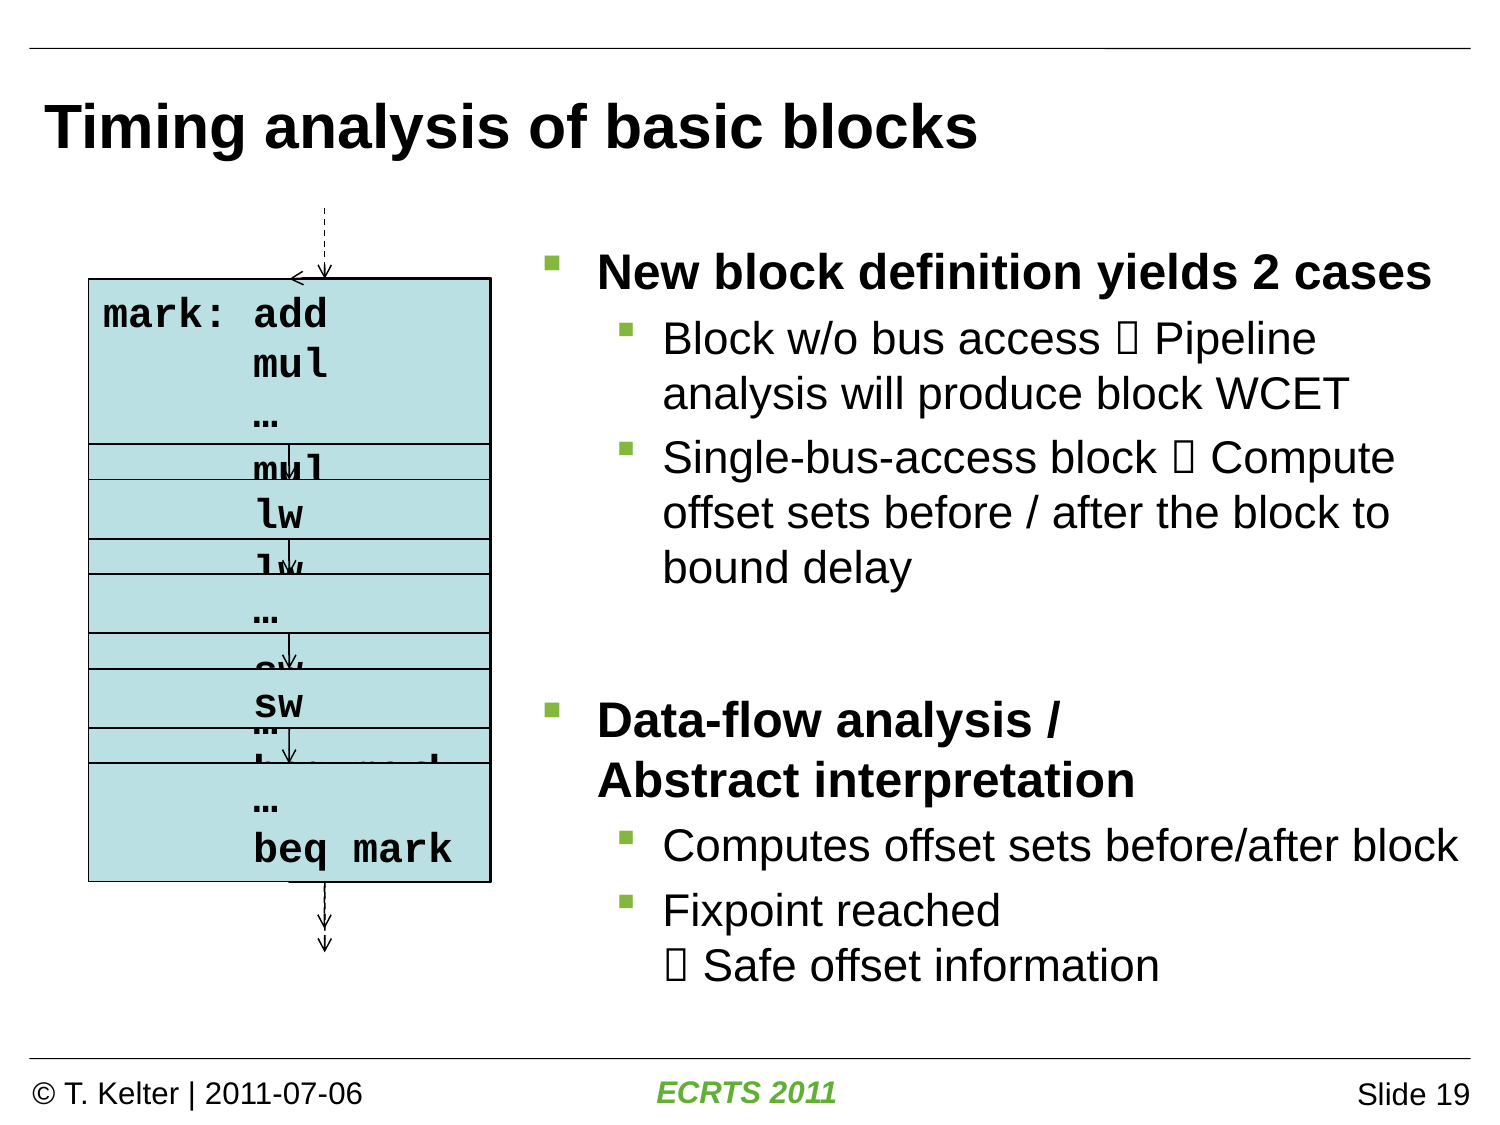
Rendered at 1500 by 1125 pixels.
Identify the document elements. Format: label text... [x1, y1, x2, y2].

title Timing analysis of basic blocks [29, 42, 1471, 206]
text_box mark: add mul … lw … sw … beq mark [290, 728, 489, 763]
text_box mark: add mul … lw … sw … beq mark [290, 634, 489, 668]
text_box … beq mark [88, 763, 490, 882]
text_box … [88, 574, 490, 578]
text_box lw [88, 479, 490, 539]
list New block definition yields 2 cases Block w/o bus access  Pipeline analysis will produce block WCET Single-bus-access block  Compute offset sets before / after the block to bound delay Data-flow analysis / Abstract interpretation Computes offset sets before/after block Fixpoint reached  Safe offset information [525, 231, 1500, 1048]
text_box mark: add mul … lw … sw … beq mark [290, 445, 489, 479]
text_box mark: add mul … [88, 278, 489, 445]
text_box … [88, 588, 490, 596]
text_box sw [88, 668, 490, 728]
text_box mark: add mul … lw … sw … beq mark [88, 445, 288, 479]
text_box mark: add mul … lw … sw … beq mark [88, 728, 288, 763]
slide_number Slide 19 [1244, 1066, 1471, 1125]
text_box mark: add mul … lw … sw … beq mark [88, 539, 288, 574]
text_box mark: add mul … lw … sw … beq mark [88, 634, 288, 668]
text_box mark: add mul … lw … sw … beq mark [290, 539, 489, 574]
text_box … [88, 606, 490, 634]
